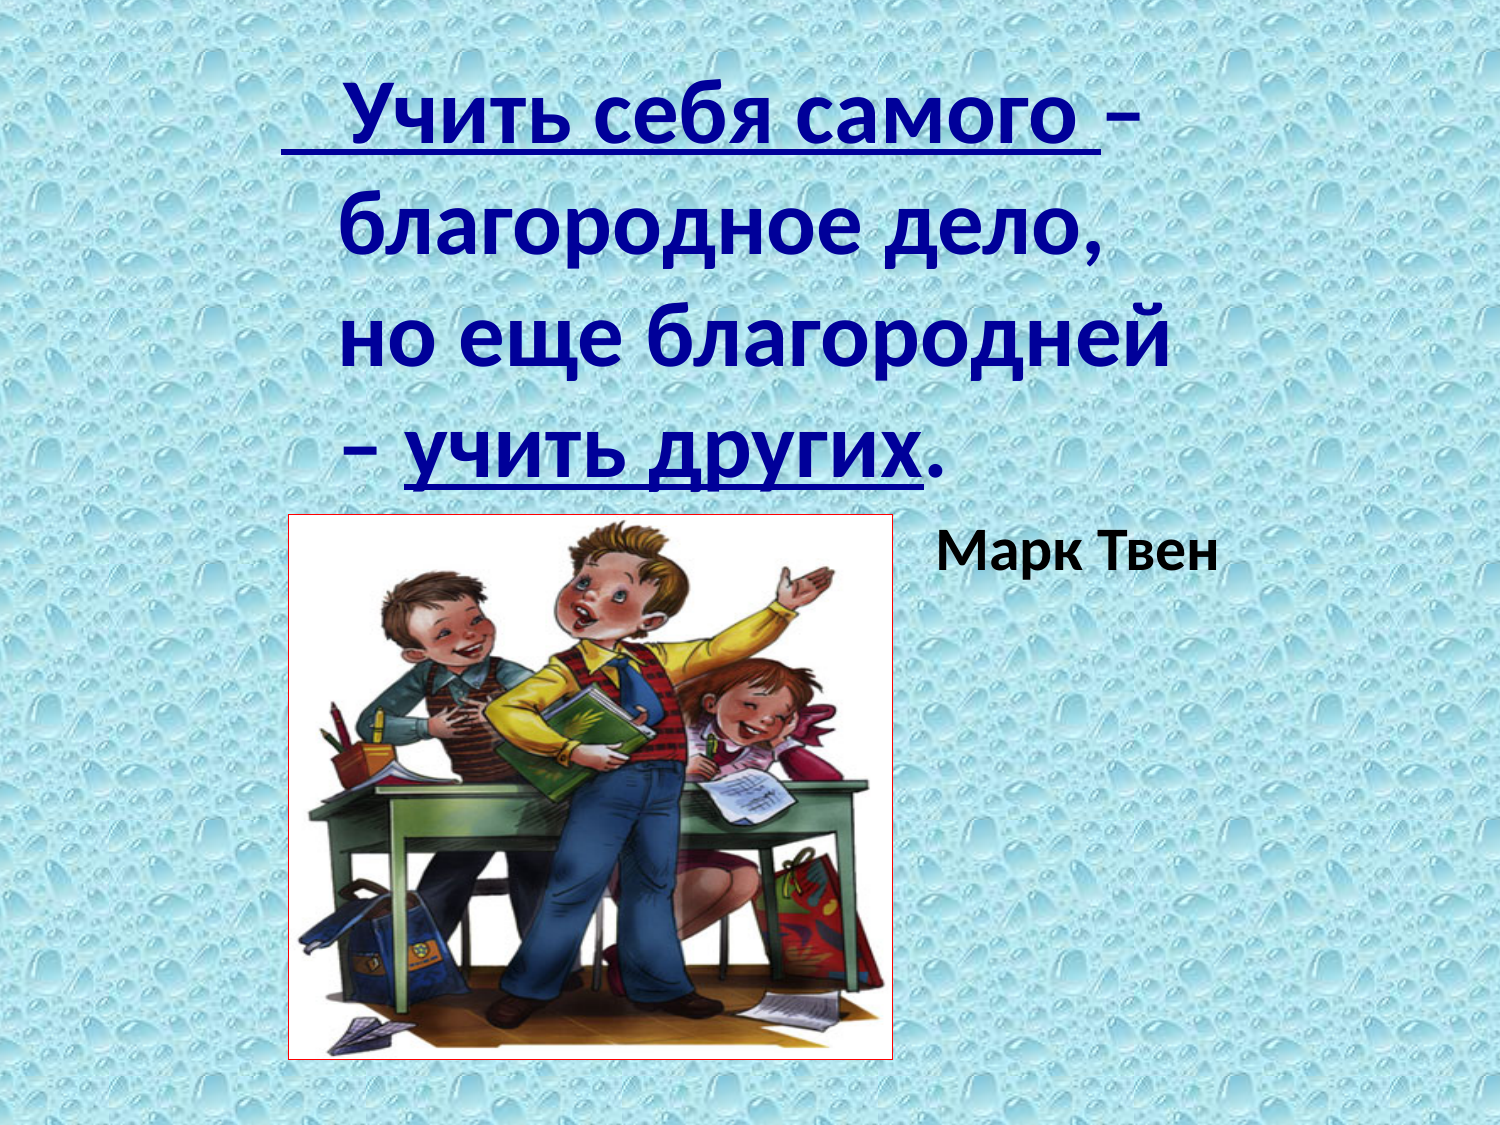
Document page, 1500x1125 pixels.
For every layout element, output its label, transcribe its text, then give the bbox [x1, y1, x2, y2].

list Учить себя самого – благородное дело, но еще благородней – учить других. Марк Твен [265, 42, 1236, 669]
picture [0, 0, 1500, 1125]
